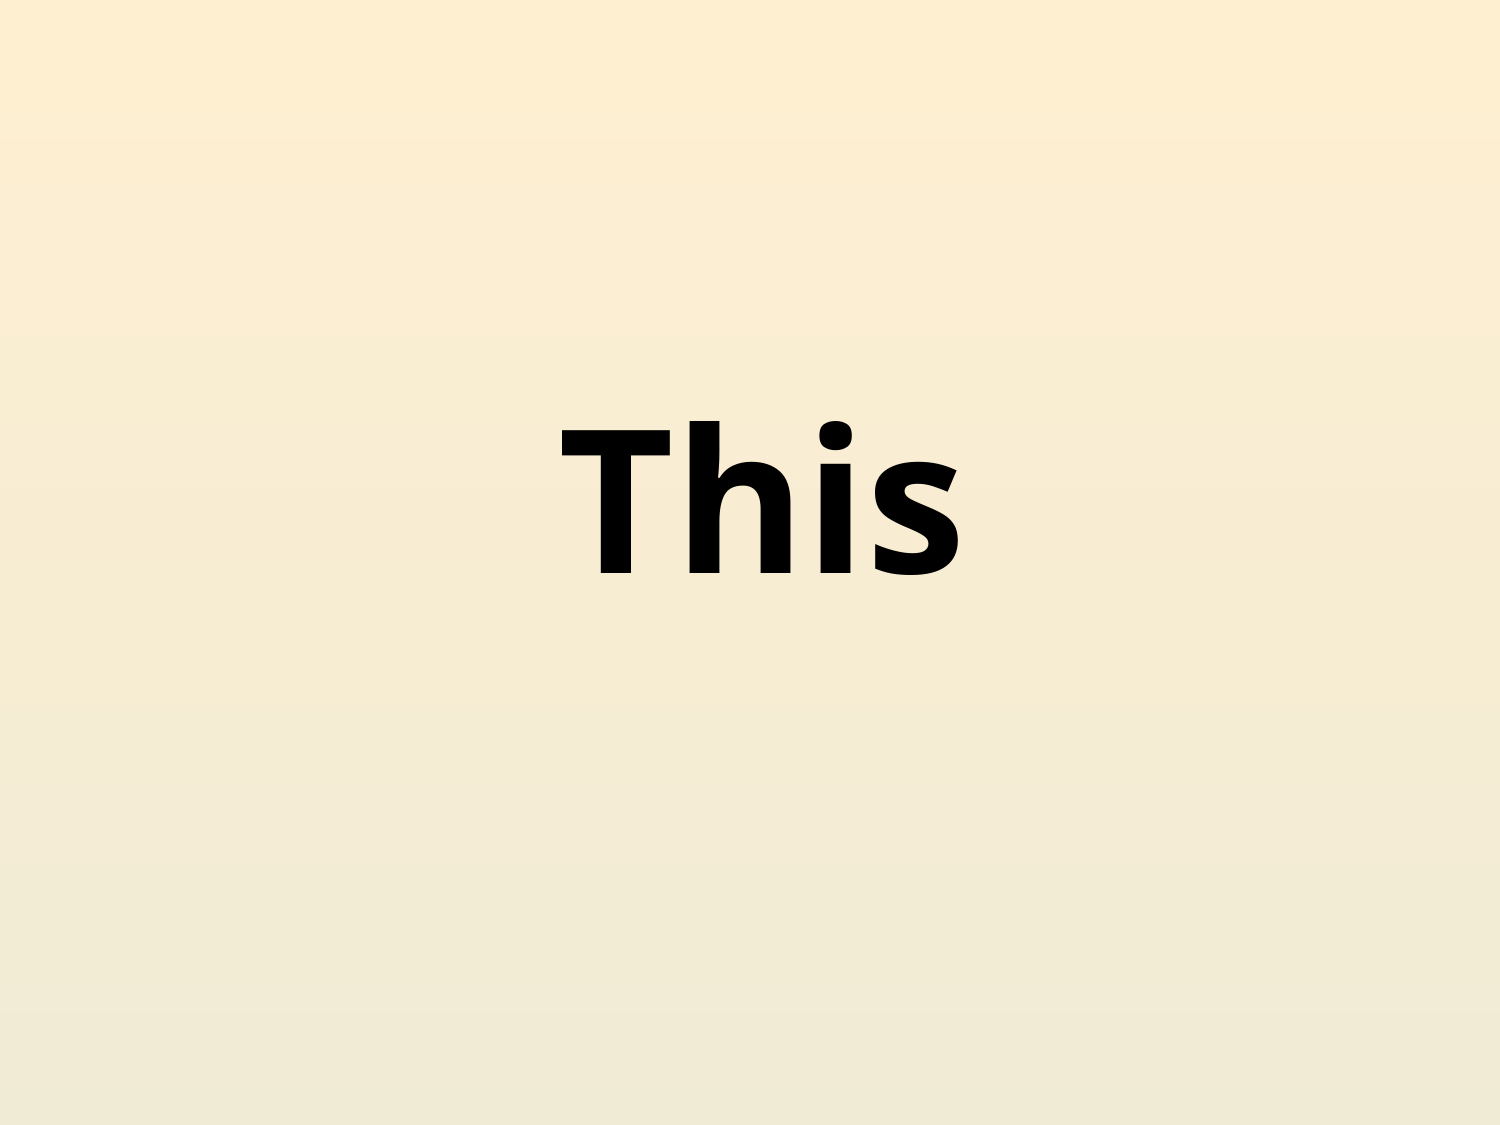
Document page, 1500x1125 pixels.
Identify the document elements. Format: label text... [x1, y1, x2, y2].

title This [87, 399, 1438, 588]
